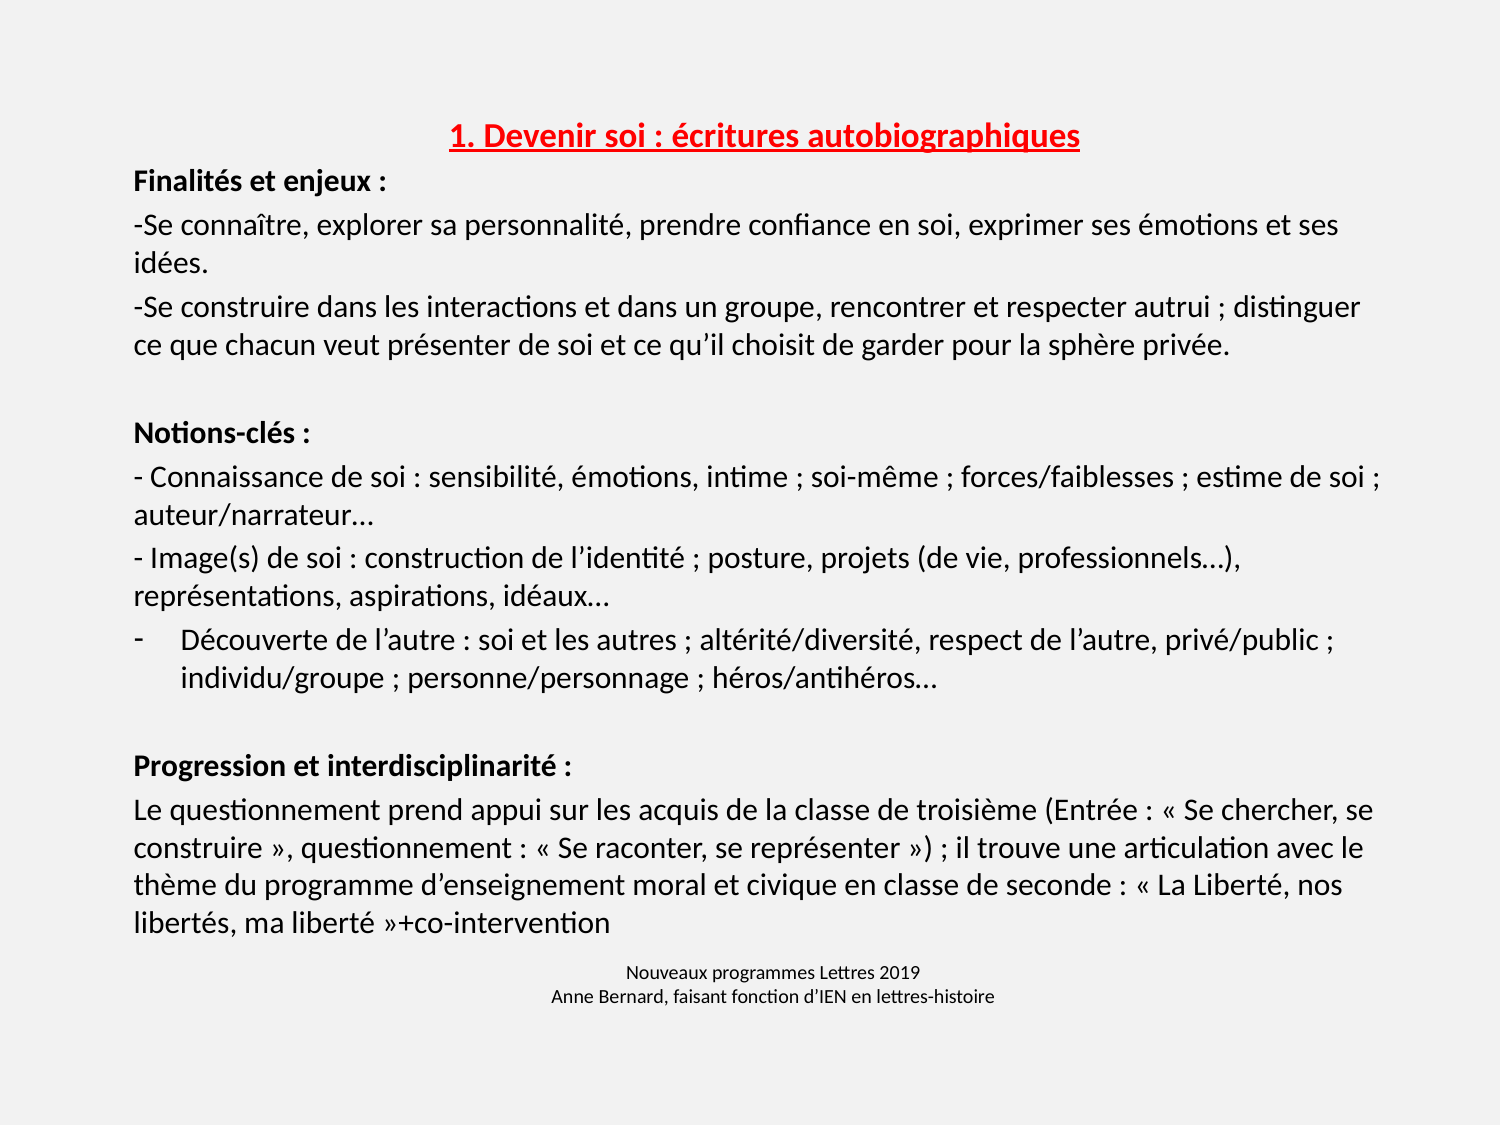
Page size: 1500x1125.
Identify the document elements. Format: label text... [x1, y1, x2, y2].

list 1. Devenir soi : écritures autobiographiques Finalités et enjeux : -Se connaître, explorer sa personnalité, prendre confiance en soi, exprimer ses émotions et ses idées. -Se construire dans les interactions et dans un groupe, rencontrer et respecter autrui ; distinguer ce que chacun veut présenter de soi et ce qu’il choisit de garder pour la sphère privée. Notions-clés : - Connaissance de soi : sensibilité, émotions, intime ; soi-même ; forces/faiblesses ; estime de soi ; auteur/narrateur… - Image(s) de soi : construction de l’identité ; posture, projets (de vie, professionnels…), représentations, aspirations, idéaux… Découverte de l’autre : soi et les autres ; altérité/diversité, respect de l’autre, privé/public ; individu/groupe ; personne/personnage ; héros/antihéros… Progression et interdisciplinarité : Le questionnement prend appui sur les acquis de la classe de troisième (Entrée : « Se chercher, se construire », questionnement : « Se raconter, se représenter ») ; il trouve une articulation avec le thème du programme d’enseignement moral et civique en classe de seconde : « La Liberté, nos libertés, ma liberté »+co-intervention [118, 49, 1411, 948]
title Nouveaux programmes Lettres 2019 Anne Bernard, faisant fonction d’IEN en lettres-histoire [135, 952, 1411, 1040]
